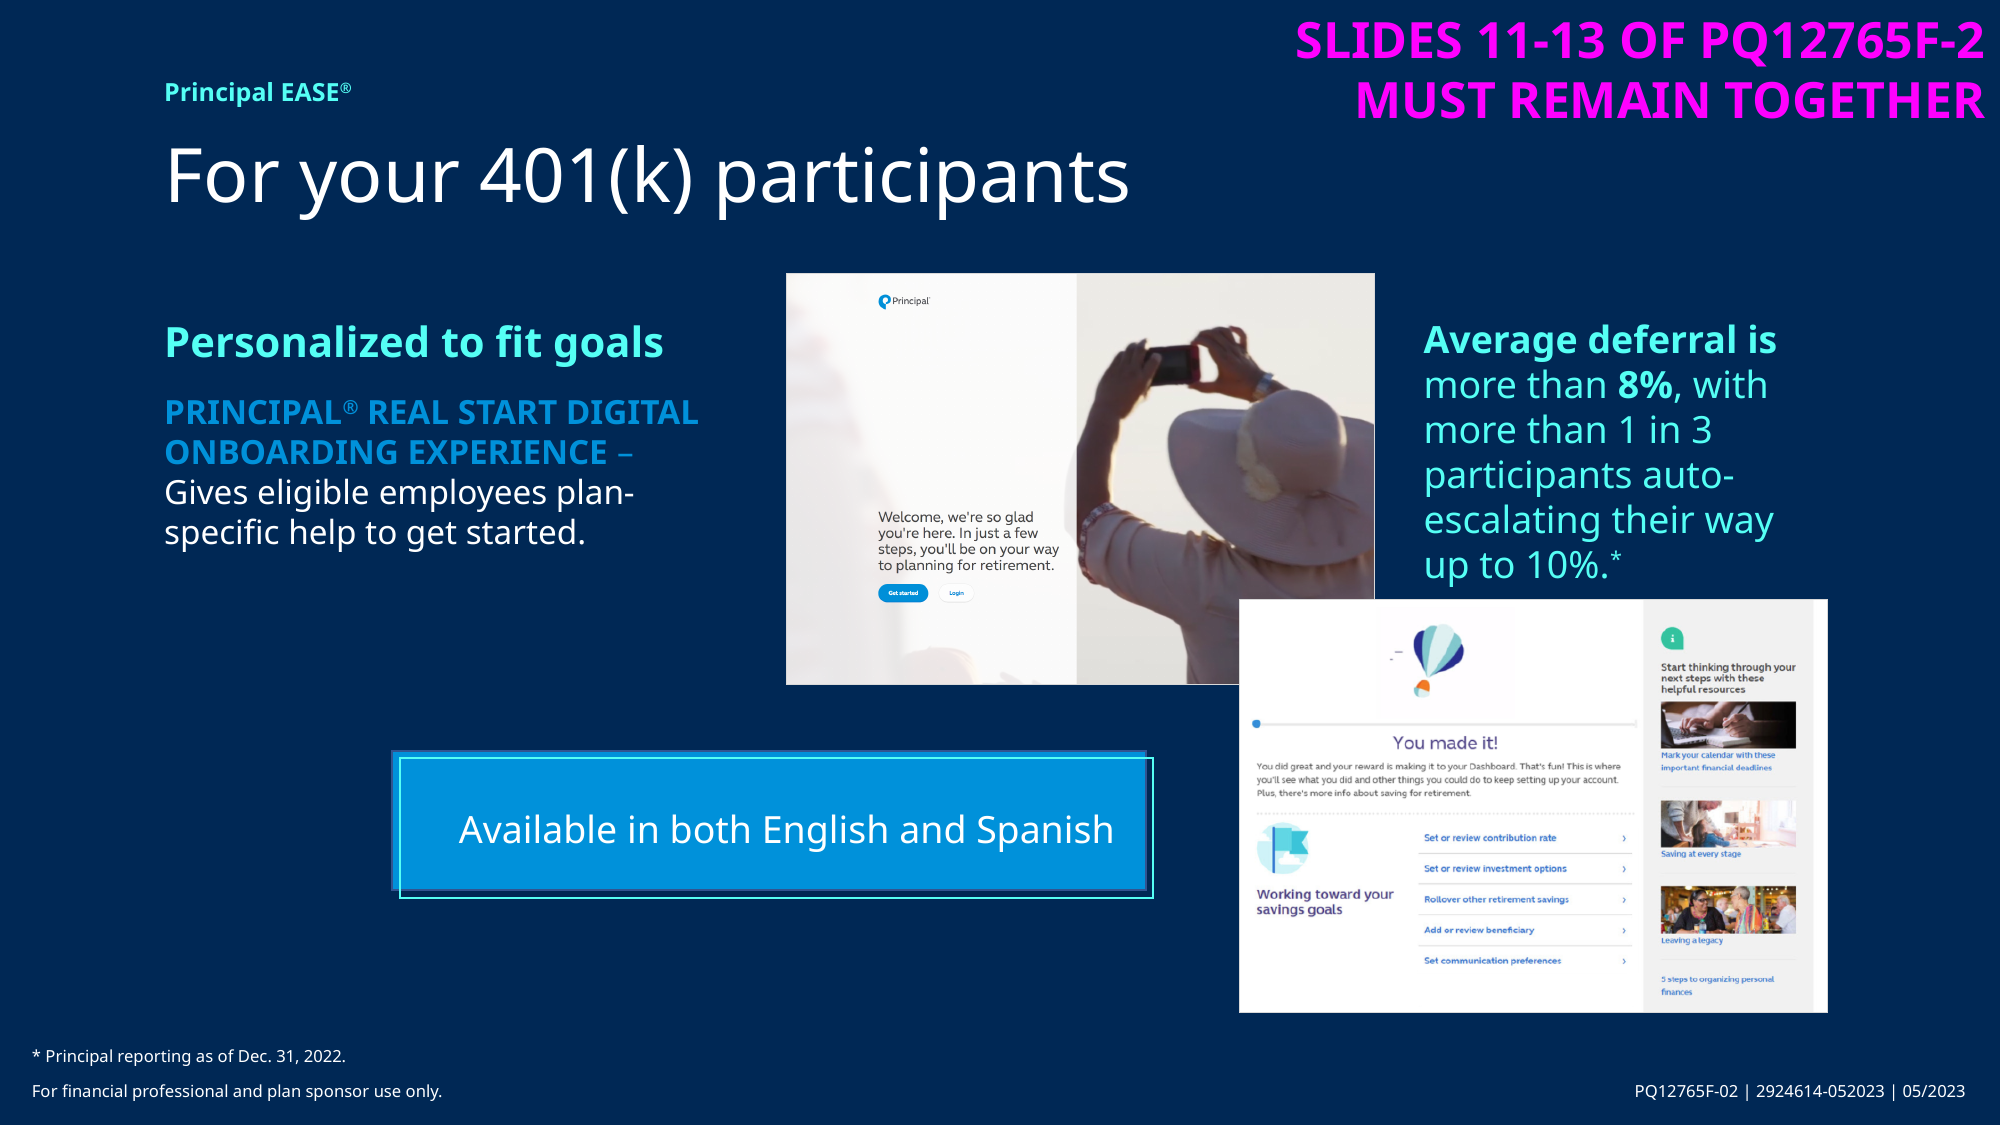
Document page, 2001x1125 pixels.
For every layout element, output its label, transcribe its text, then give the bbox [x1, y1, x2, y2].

text_box For your 401(k) participants [150, 119, 1889, 225]
text_box For financial professional and plan sponsor use only. [17, 1074, 1018, 1109]
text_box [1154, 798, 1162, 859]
text_box Slides 11-13 of PQ12765F-2 must remain together [1221, 1, 2000, 137]
text_box PQ12765F-02 | 2924614-052023 | 05/2023 [984, 1073, 1986, 1108]
text_box Principal EASE® [149, 68, 680, 114]
text_box Personalized to fit goals PRINCIPAL® REAL START DIGITAL ONBOARDING EXPERIENCE – Gives eligible employees plan-specific help to get started. [149, 308, 720, 559]
text_box [391, 750, 1147, 891]
text_box Average deferral is more than 8%, with more than 1 in 3 participants auto-escalating their way up to 10%.* [1408, 308, 1828, 594]
text_box [399, 757, 1154, 899]
text_box * Principal reporting as of Dec. 31, 2022. [17, 1038, 1111, 1074]
picture [785, 273, 1828, 1013]
